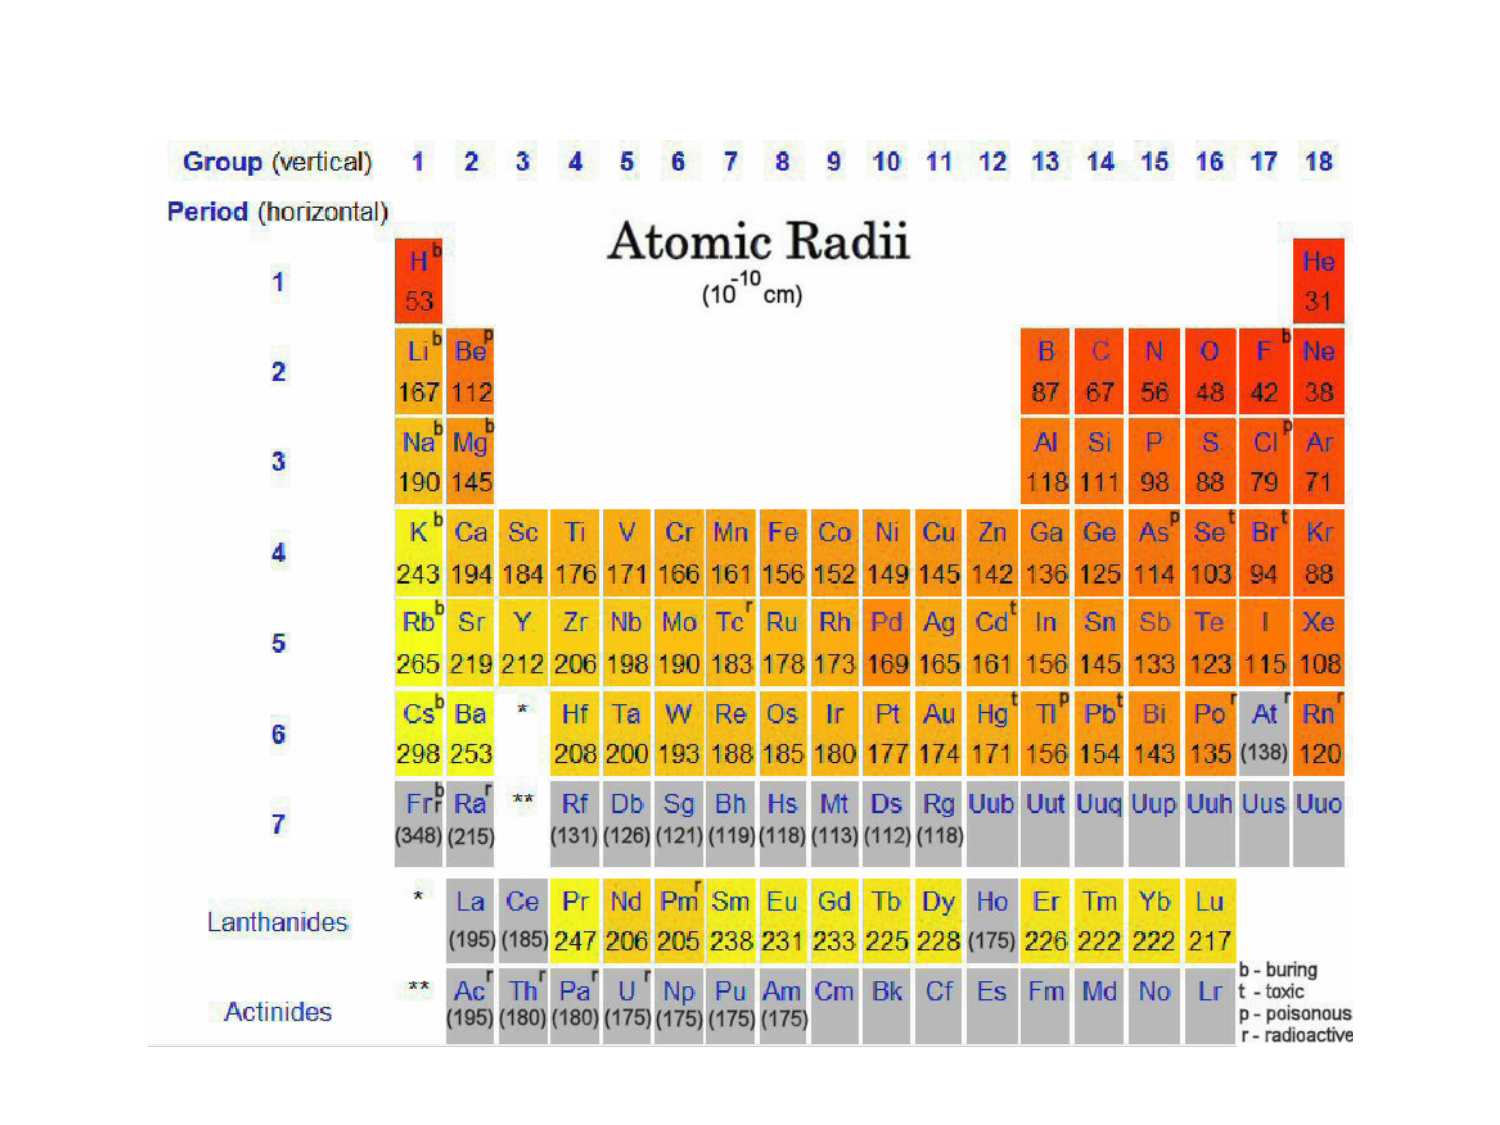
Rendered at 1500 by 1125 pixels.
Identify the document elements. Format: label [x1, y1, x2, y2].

picture [147, 139, 1354, 1047]
